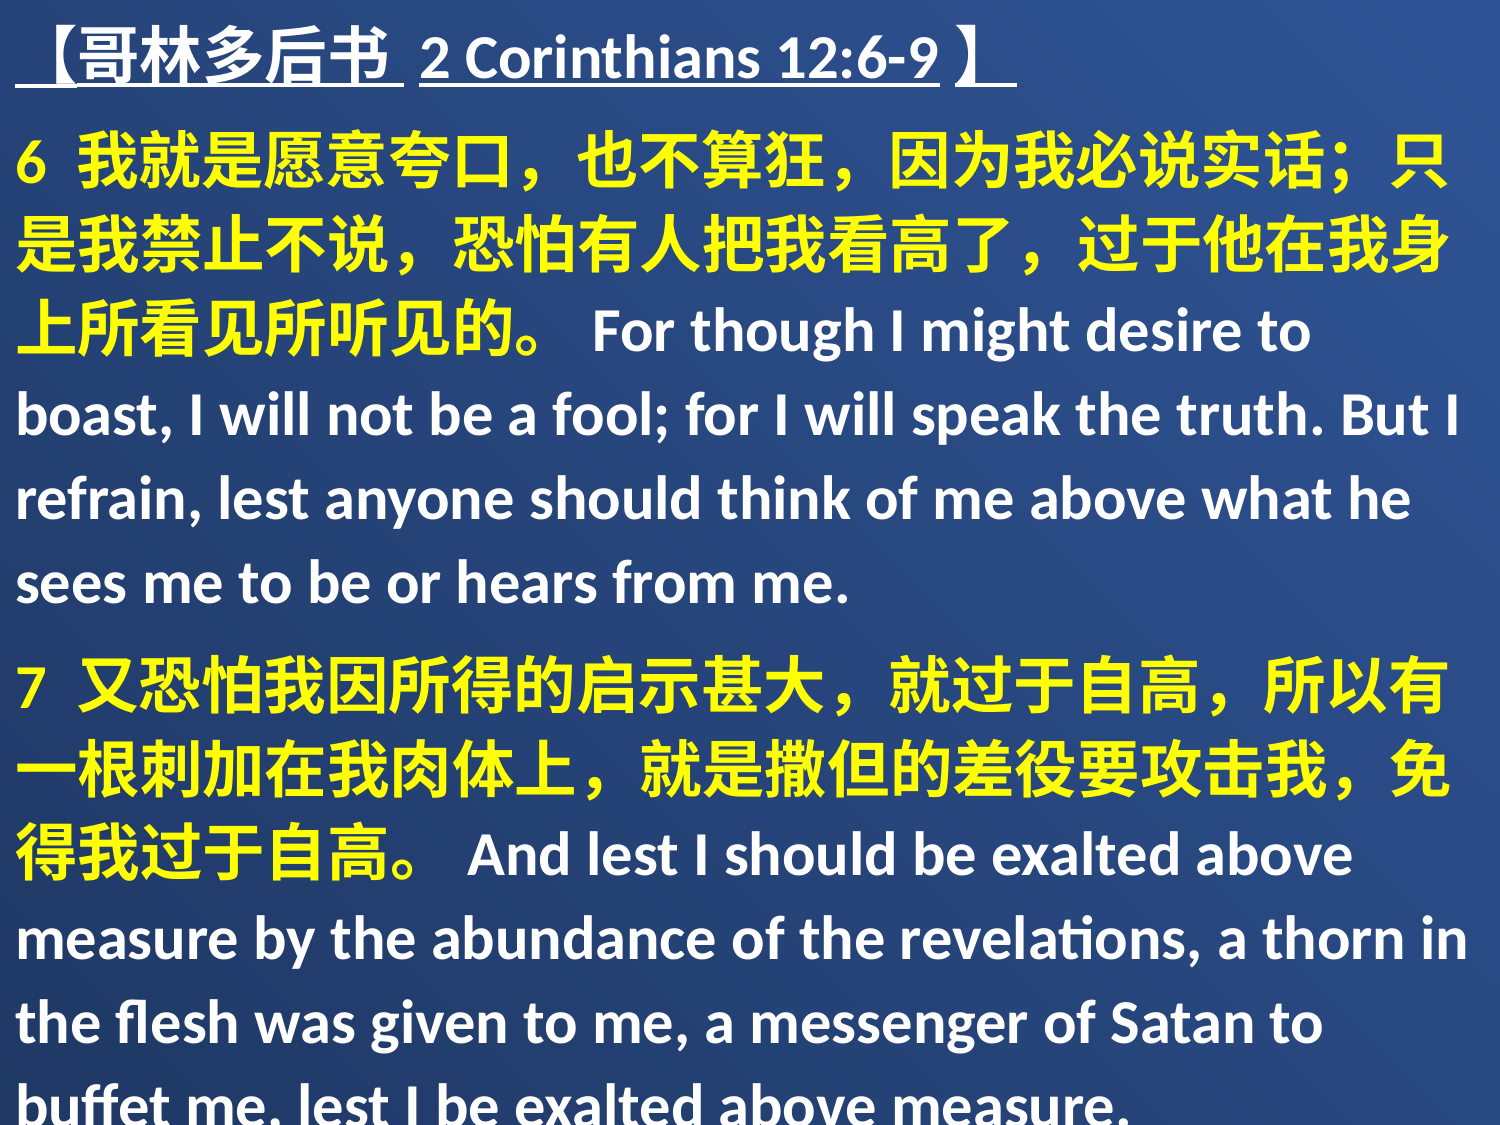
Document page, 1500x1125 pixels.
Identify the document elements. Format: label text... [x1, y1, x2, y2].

subtitle 【哥林多后书 2 Corinthians 12:6-9】 6 我就是愿意夸口，也不算狂，因为我必说实话；只是我禁止不说，恐怕有人把我看高了，过于他在我身上所看见所听见的。For though I might desire to boast, I will not be a fool; for I will speak the truth. But I refrain, lest anyone should think of me above what he sees me to be or hears from me. 7 又恐怕我因所得的启示甚大，就过于自高，所以有一根刺加在我肉体上，就是撒但的差役要攻击我，免得我过于自高。And lest I should be exalted above measure by the abundance of the revelations, a thorn in the flesh was given to me, a messenger of Satan to buffet me, lest I be exalted above measure. [0, 0, 1500, 1125]
